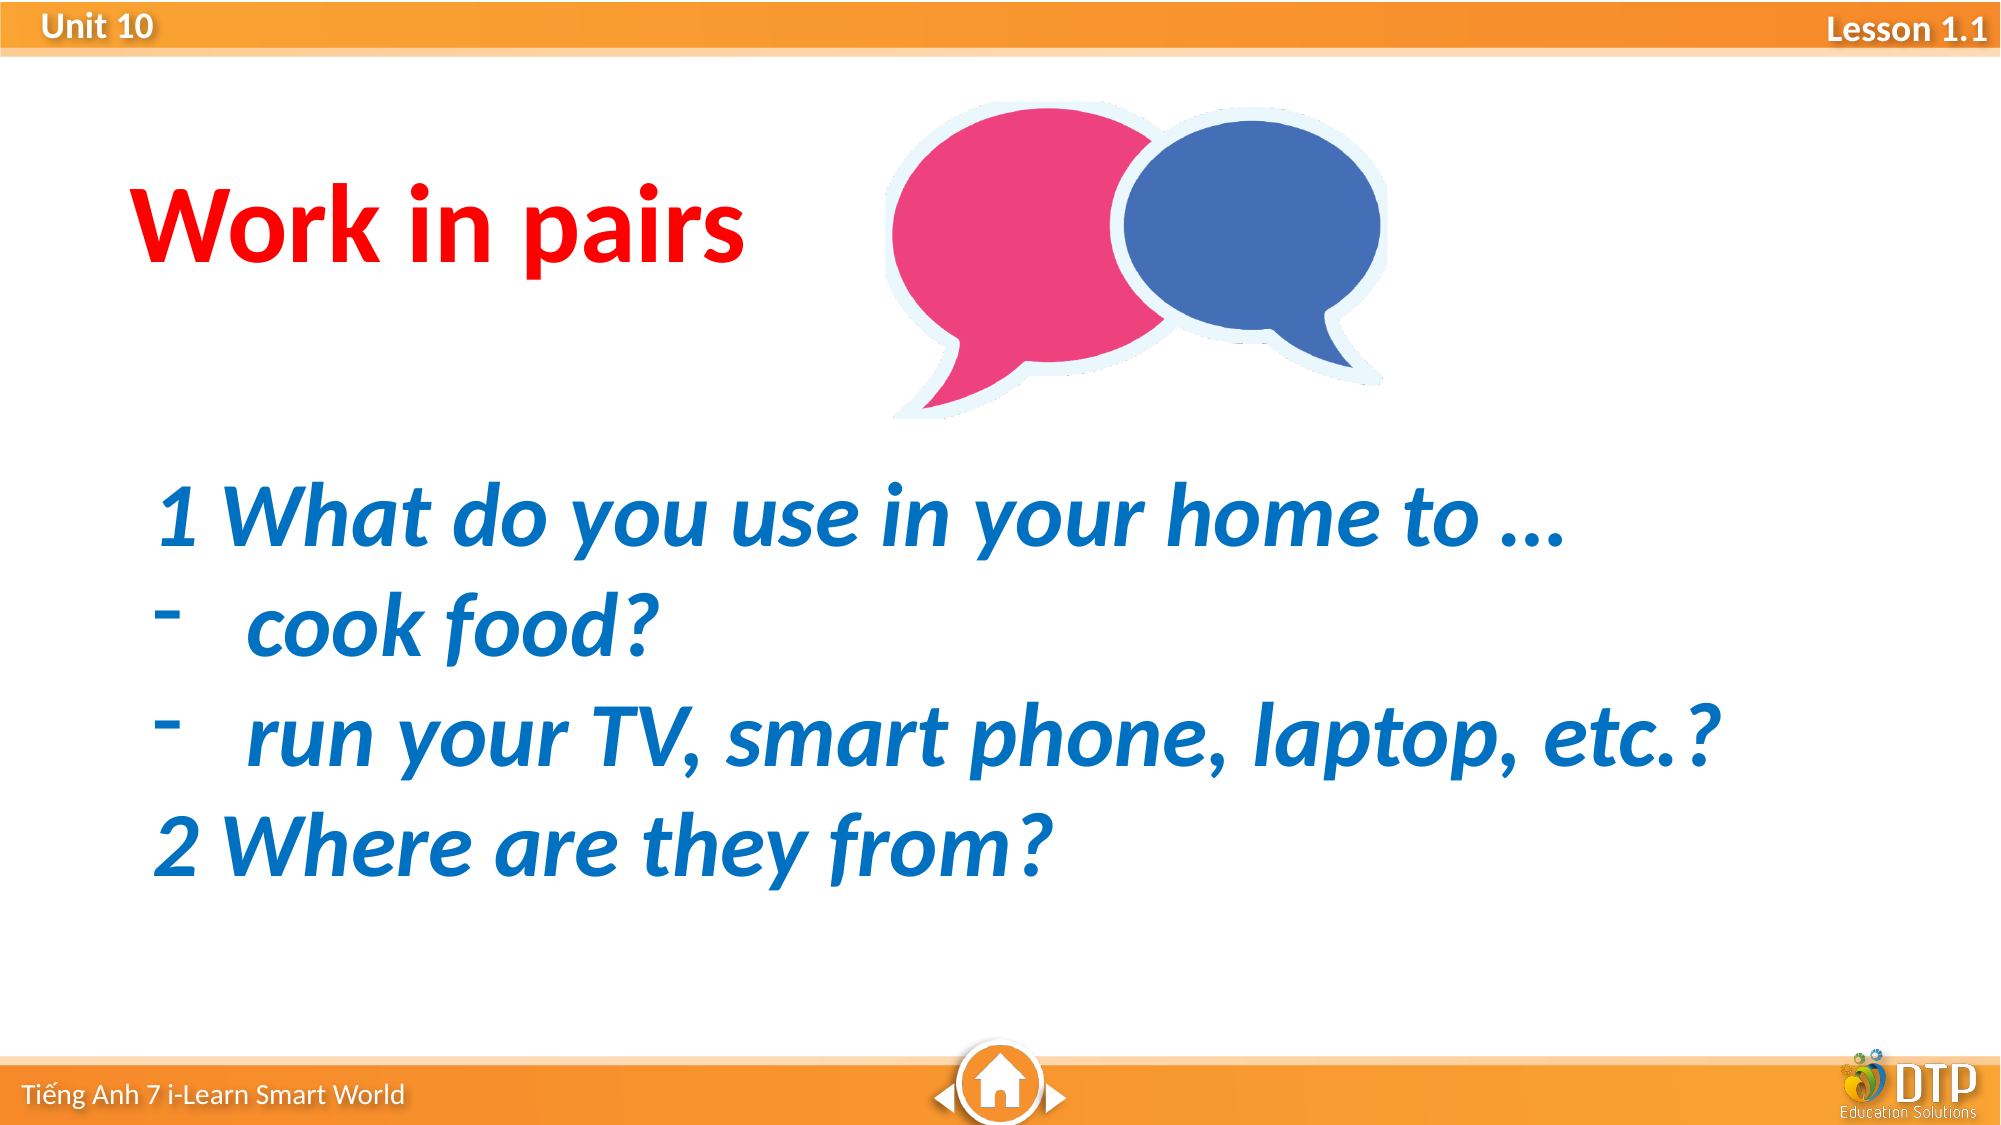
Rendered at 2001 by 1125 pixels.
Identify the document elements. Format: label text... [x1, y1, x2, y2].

text_box 1 What do you use in your home to … cook food? run your TV, smart phone, laptop, etc.? 2 Where are they from? [137, 447, 1946, 903]
picture [0, 2, 2001, 1125]
text_box Work in pairs [114, 143, 763, 293]
